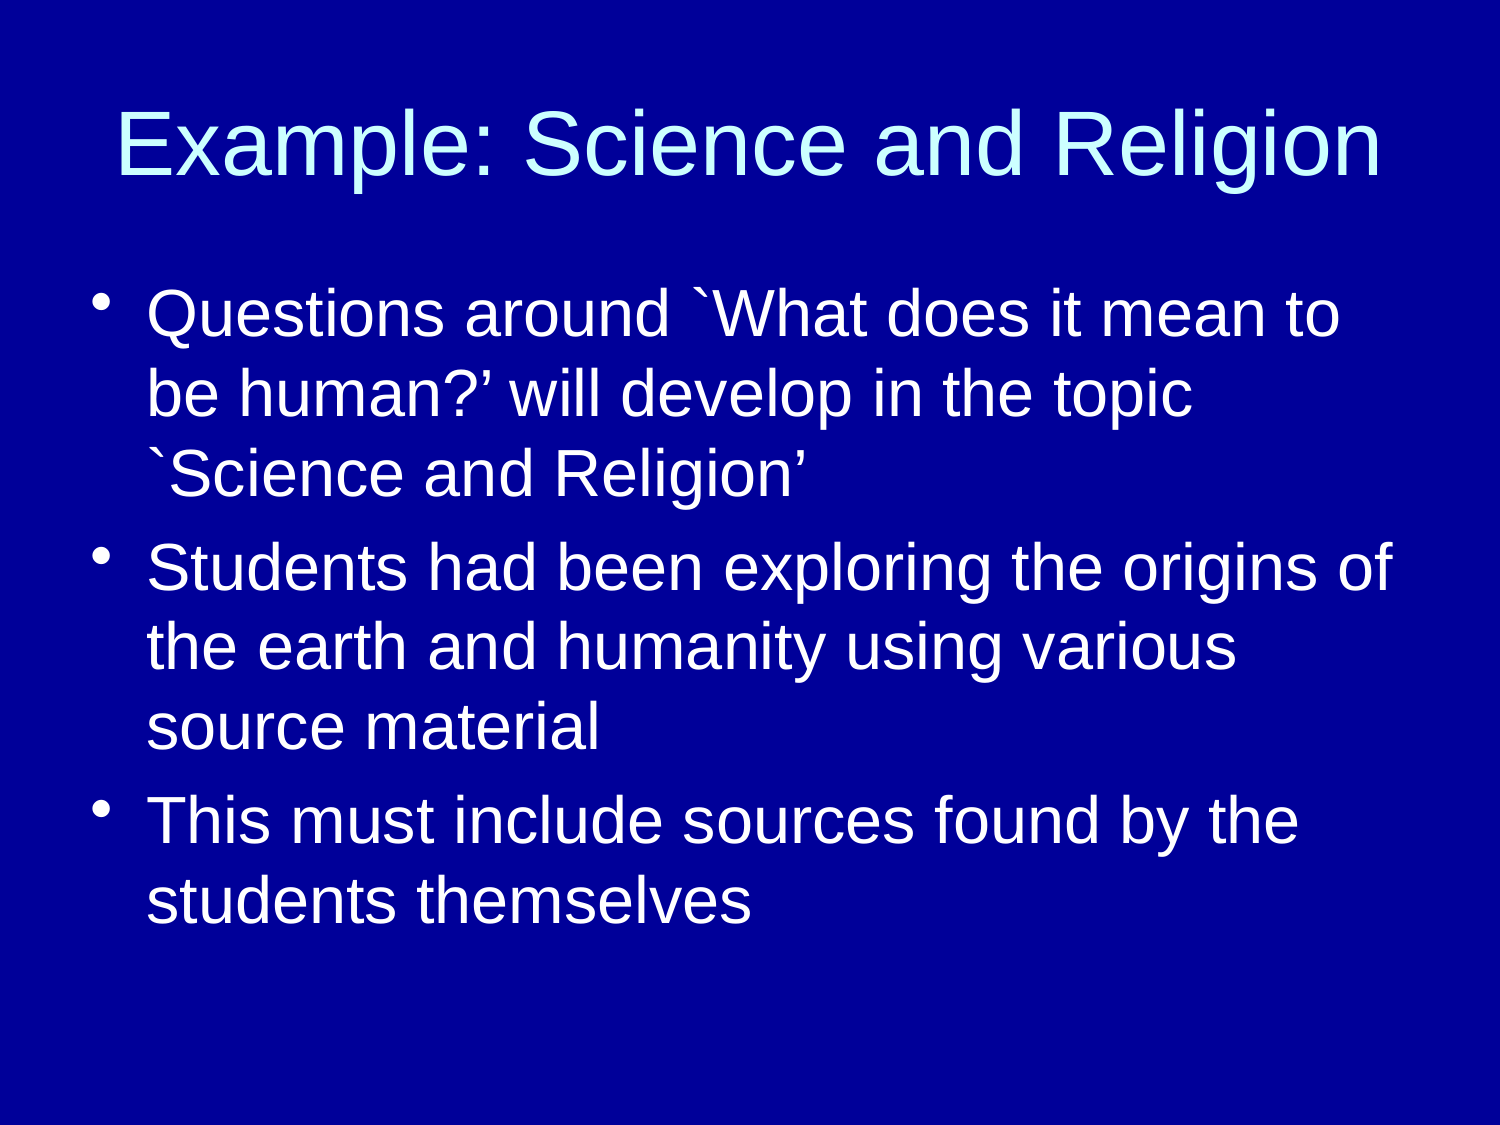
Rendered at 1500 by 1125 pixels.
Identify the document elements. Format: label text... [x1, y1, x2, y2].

list Questions around `What does it mean to be human?’ will develop in the topic `Science and Religion’ Students had been exploring the origins of the earth and humanity using various source material This must include sources found by the students themselves [74, 262, 1426, 1006]
title Example: Science and Religion [74, 44, 1426, 233]
